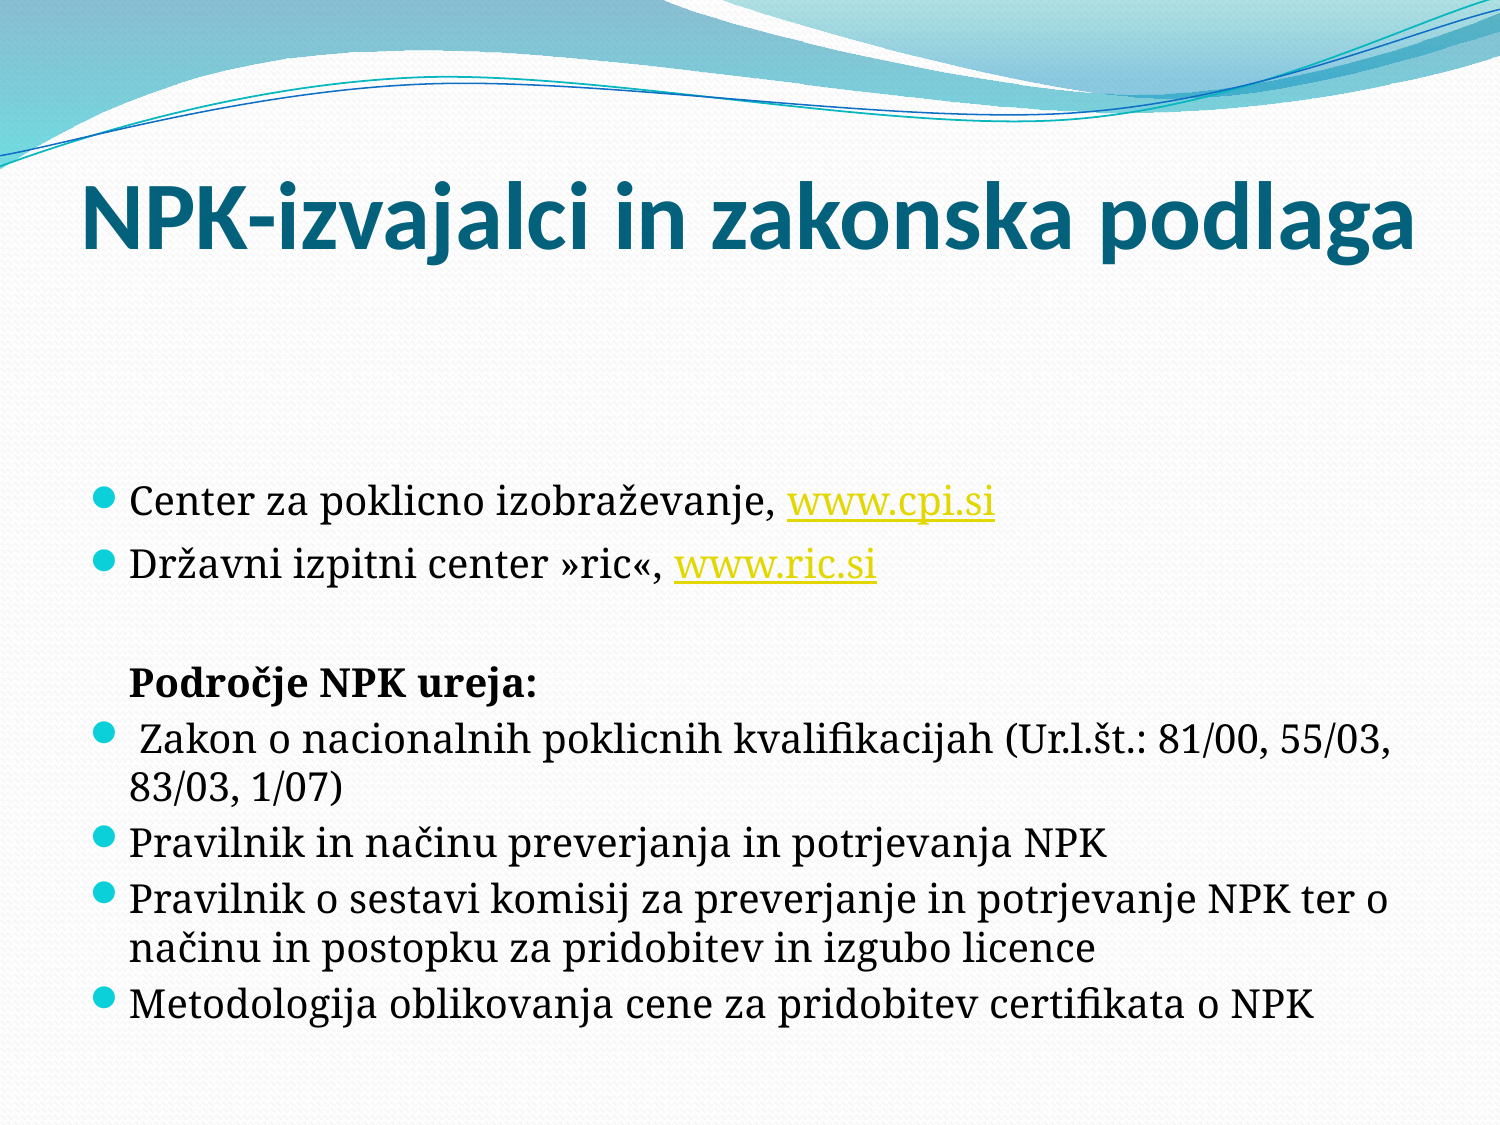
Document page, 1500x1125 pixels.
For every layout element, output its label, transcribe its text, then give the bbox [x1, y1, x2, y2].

title NPK-izvajalci in zakonska podlaga [75, 115, 1425, 386]
list Center za poklicno izobraževanje, www.cpi.si Državni izpitni center »ric«, www.ric.si Področje NPK ureja: Zakon o nacionalnih poklicnih kvalifikacijah (Ur.l.št.: 81/00, 55/03, 83/03, 1/07) Pravilnik in načinu preverjanja in potrjevanja NPK Pravilnik o sestavi komisij za preverjanje in potrjevanje NPK ter o načinu in postopku za pridobitev in izgubo licence Metodologija oblikovanja cene za pridobitev certifikata o NPK [75, 468, 1425, 1038]
